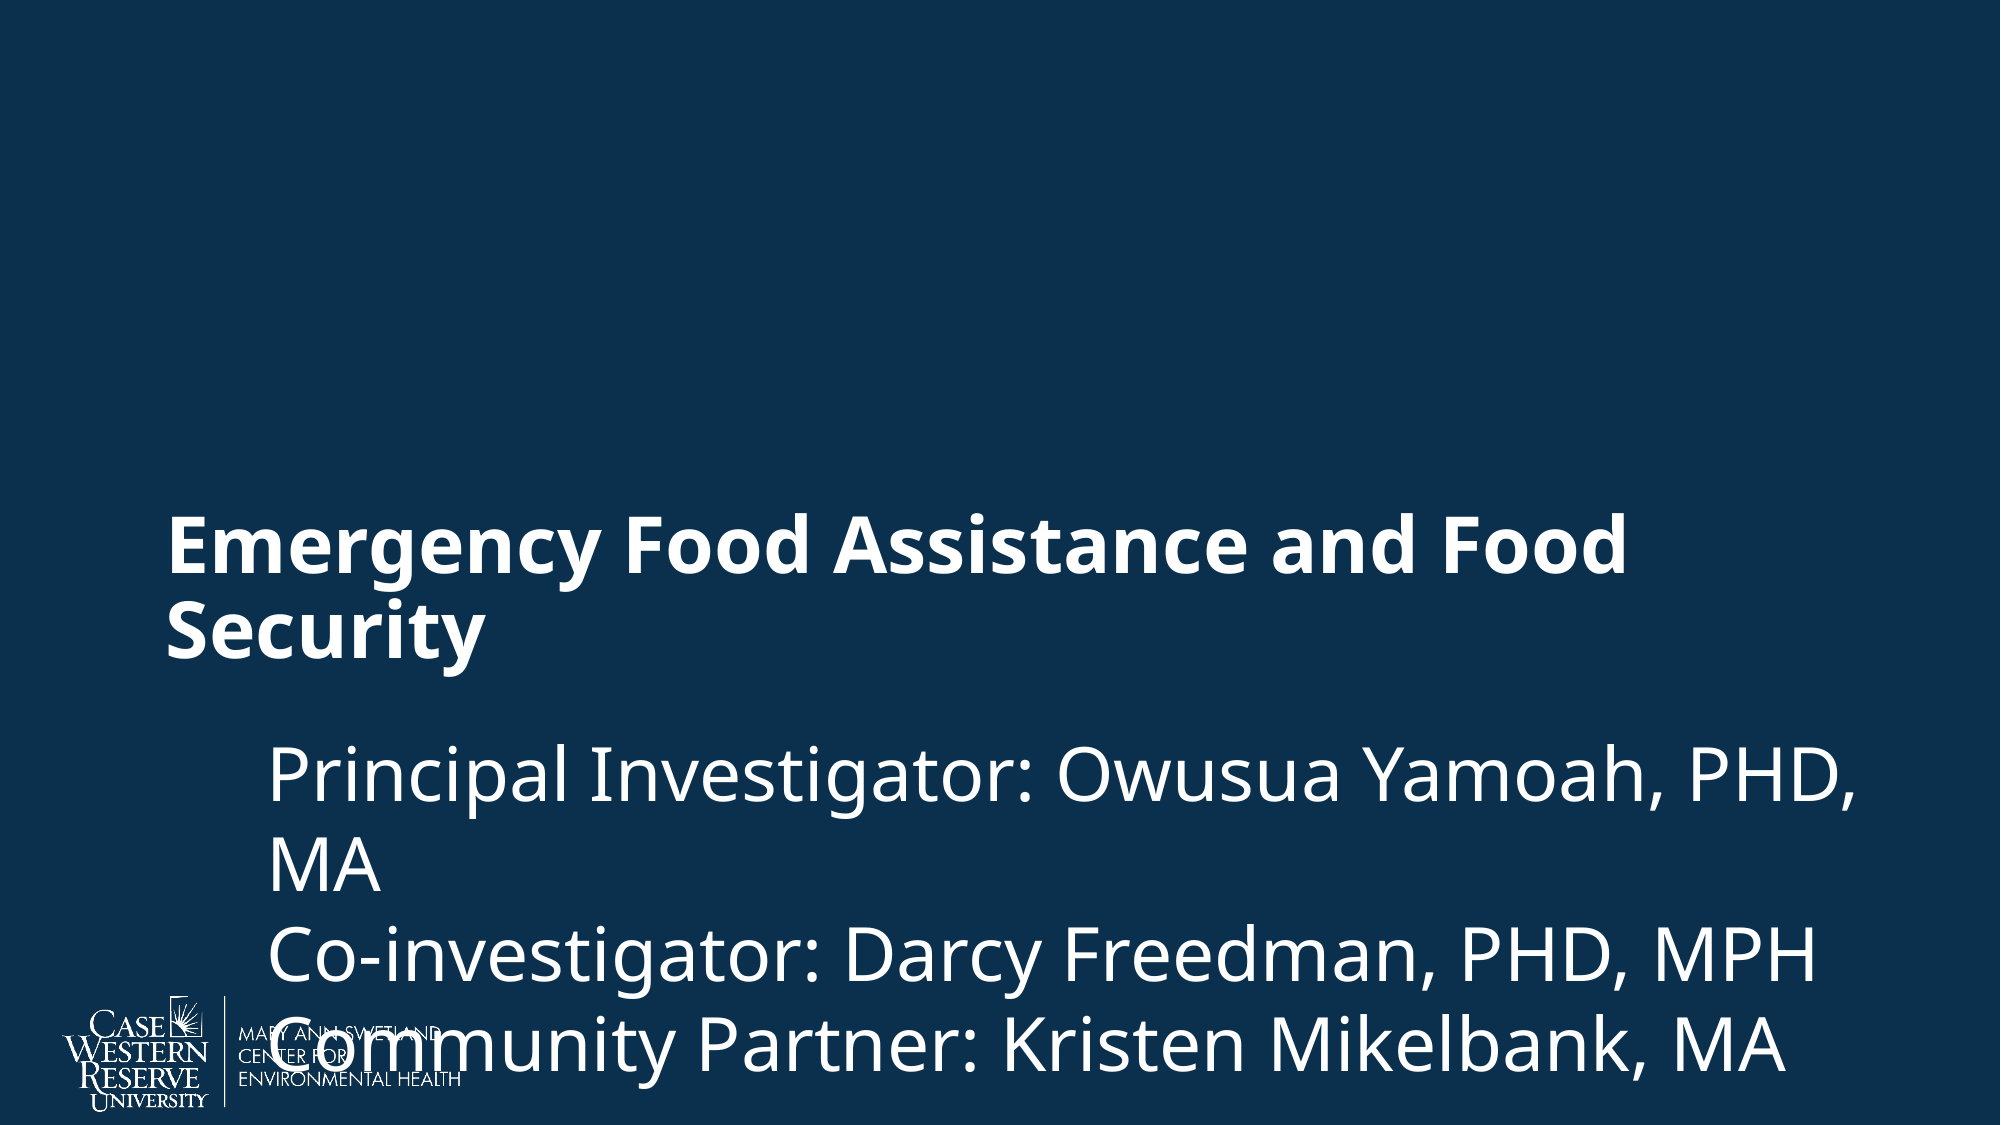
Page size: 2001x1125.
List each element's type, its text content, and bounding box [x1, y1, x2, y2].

title Emergency Food Assistance and Food Security [150, 497, 1800, 684]
picture [62, 996, 461, 1112]
text_box Principal Investigator: Owusua Yamoah, PHD, MA Co-investigator: Darcy Freedman, PHD, MPH Community Partner: Kristen Mikelbank, MA [251, 718, 1956, 1094]
